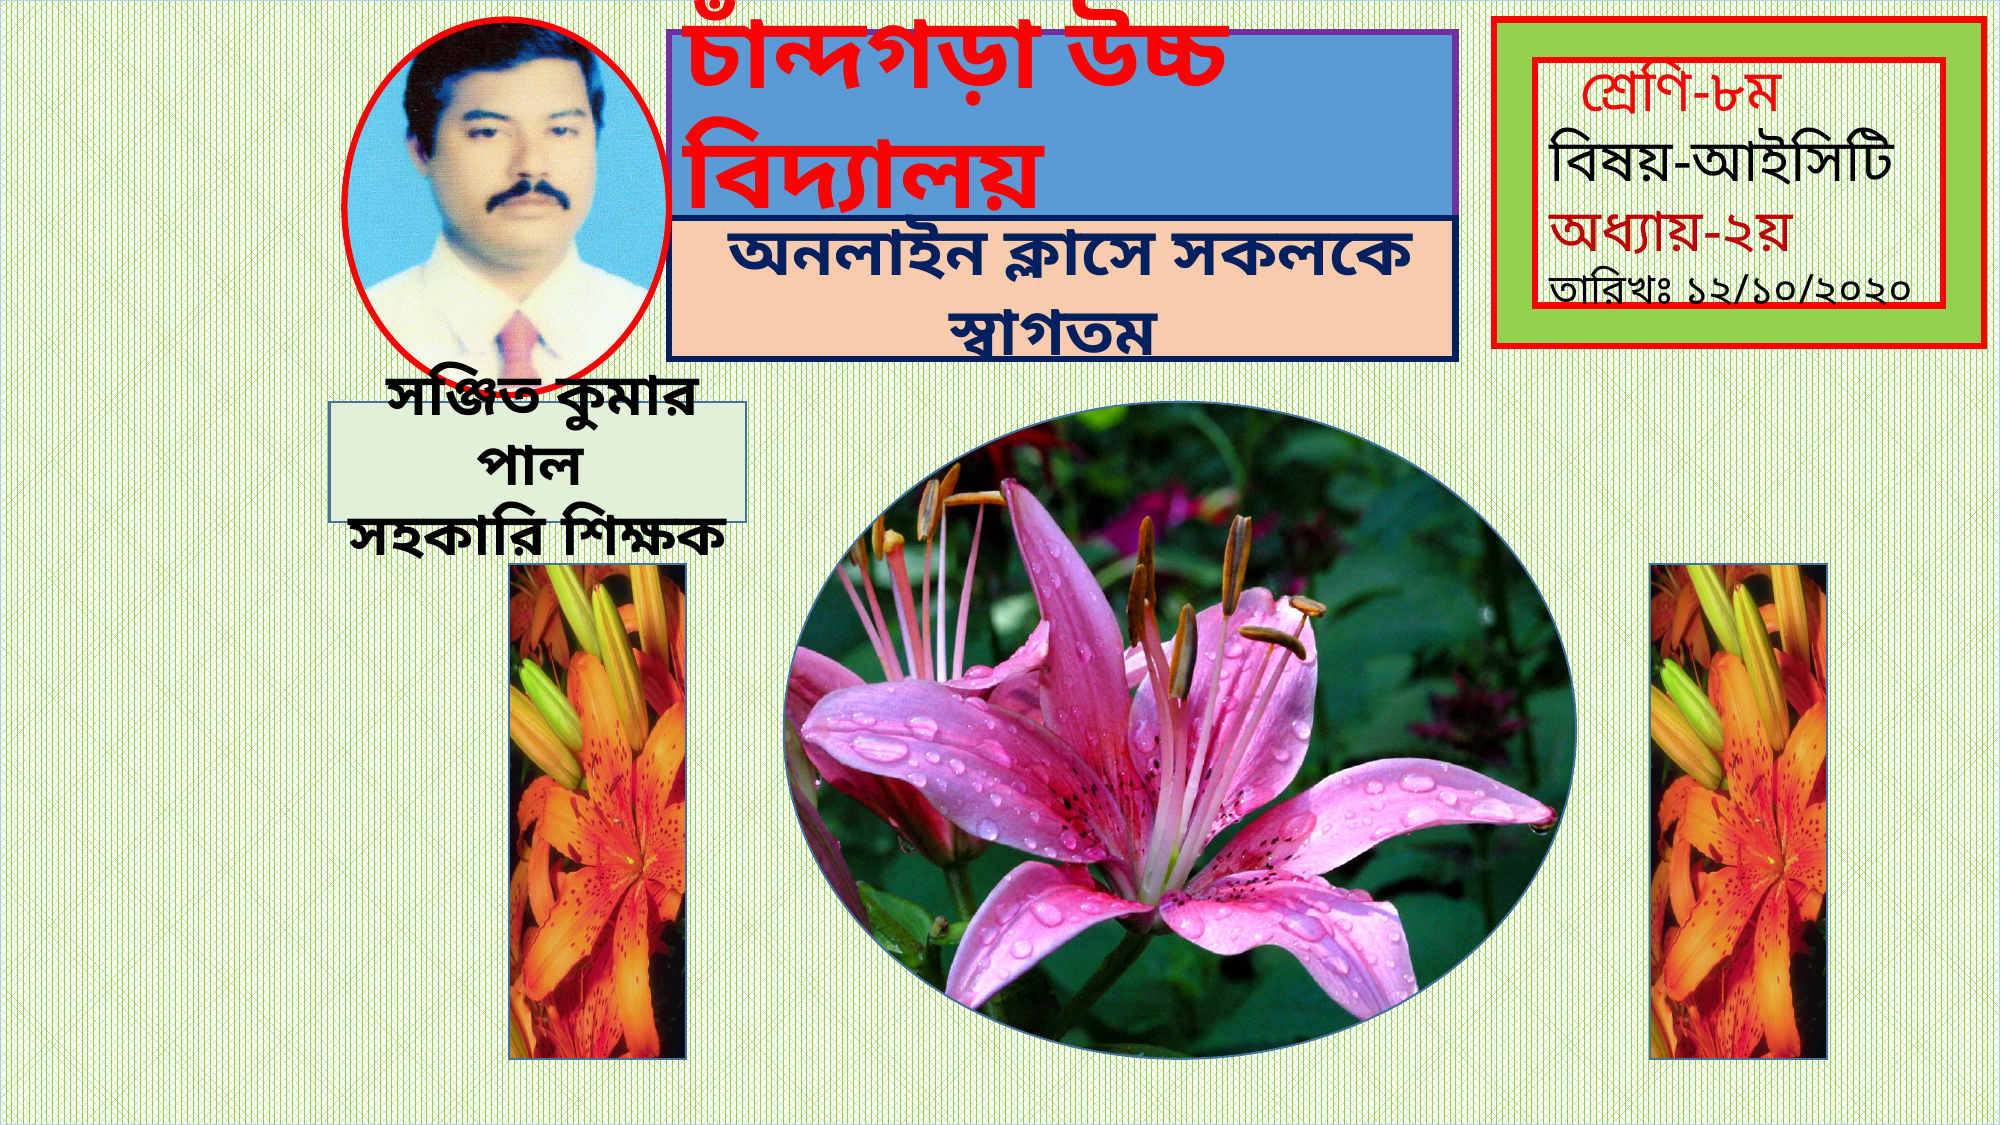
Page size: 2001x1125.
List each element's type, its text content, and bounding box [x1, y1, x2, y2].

text_box [1649, 563, 1828, 1060]
text_box [508, 563, 687, 1060]
text_box [782, 400, 1578, 1060]
text_box সঞ্জিত কুমার পাল সহকারি শিক্ষক [328, 401, 747, 523]
title [0, 0, 2000, 1125]
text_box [344, 19, 1984, 395]
